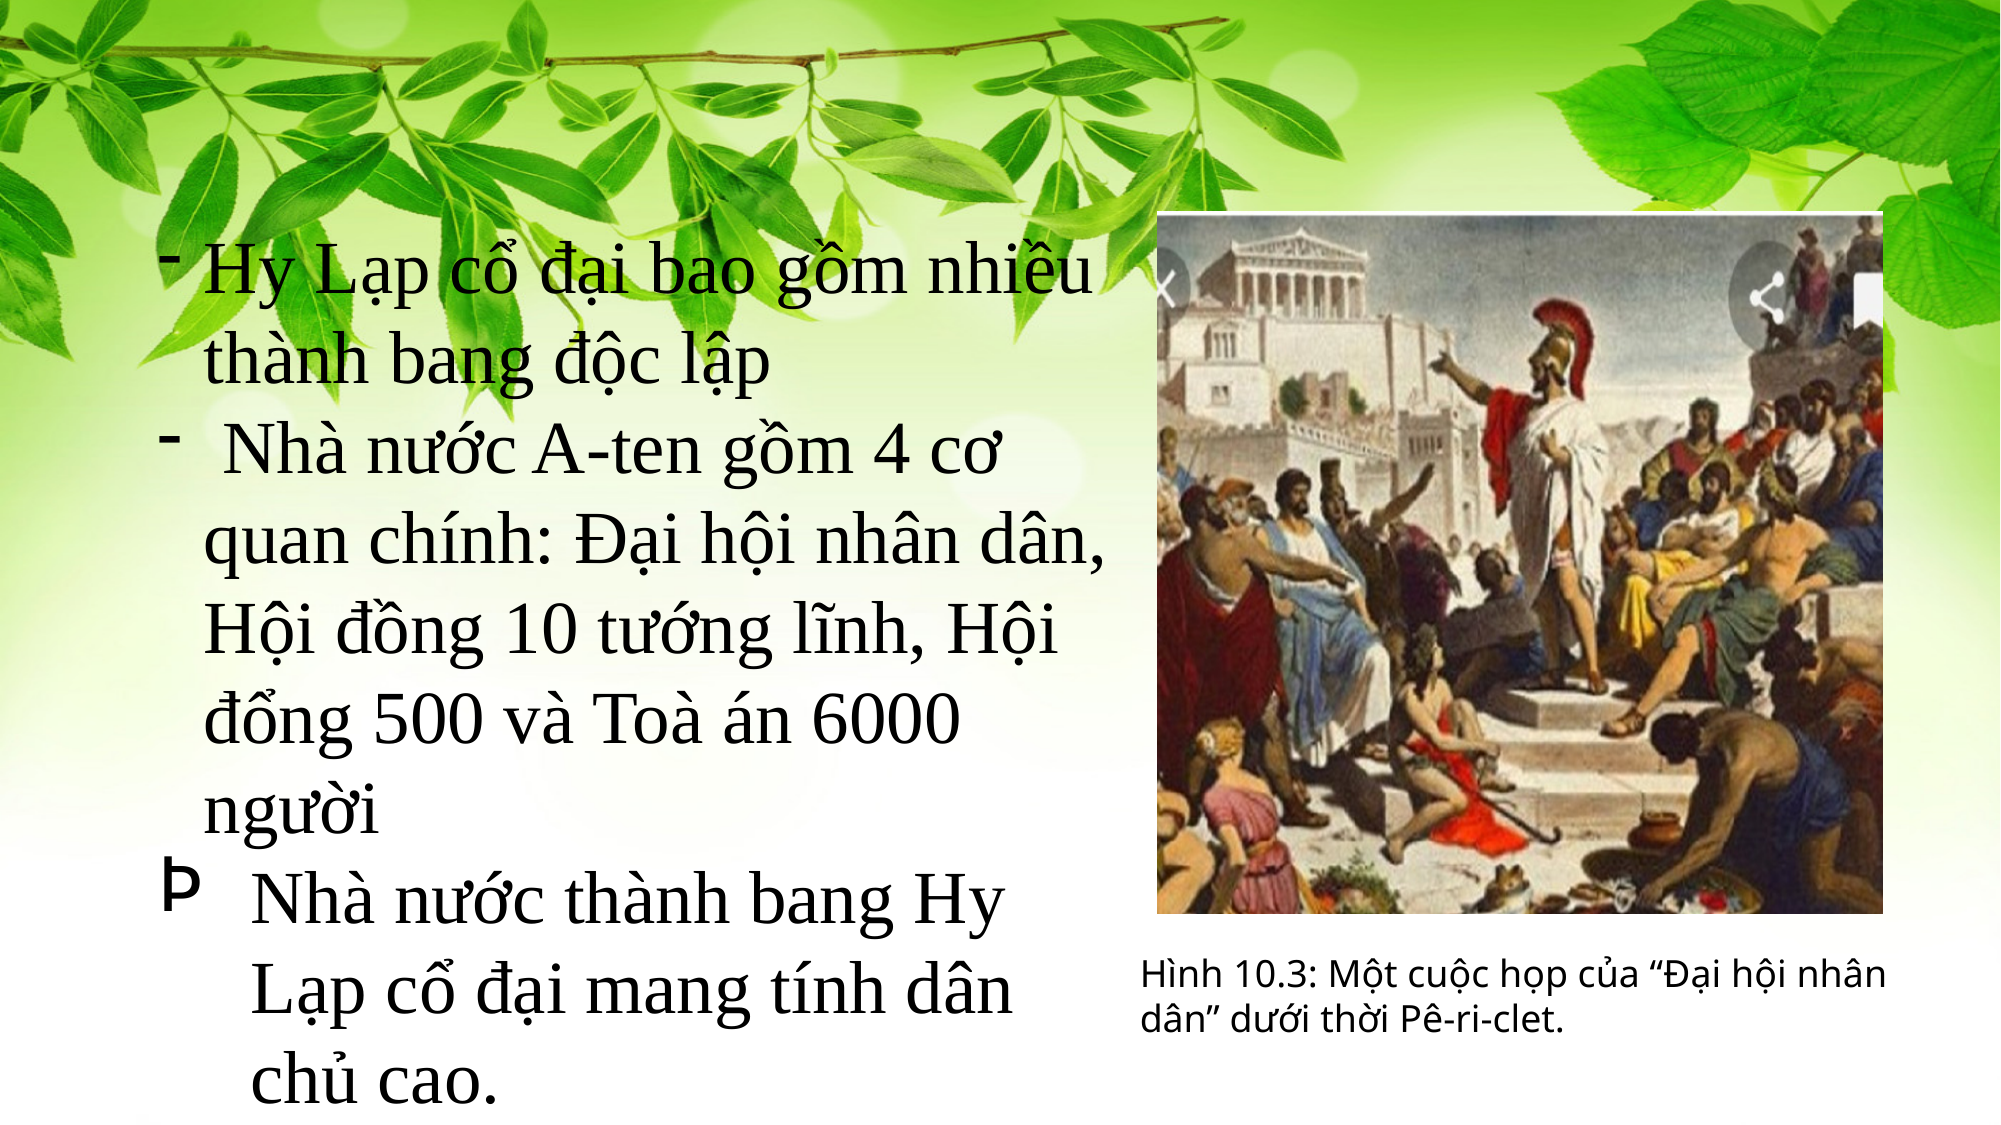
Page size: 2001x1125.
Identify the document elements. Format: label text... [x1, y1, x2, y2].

text_box Hy Lạp cổ đại bao gồm nhiều thành bang độc lập Nhà nước A-ten gồm 4 cơ quan chính: Đại hội nhân dân, Hội đồng 10 tướng lĩnh, Hội đổng 500 và Toà án 6000 người Nhà nước thành bang Hy Lạp cổ đại mang tính dân chủ cao. GV liên hệ thực tế: Khái niệm "dân chủ" ngày nay: [142, 211, 1125, 1125]
picture [0, 0, 2001, 1125]
text_box Hình 10.3: Một cuộc họp của “Đại hội nhân dân” dưới thời Pê-ri-clet. [1125, 942, 1981, 1047]
